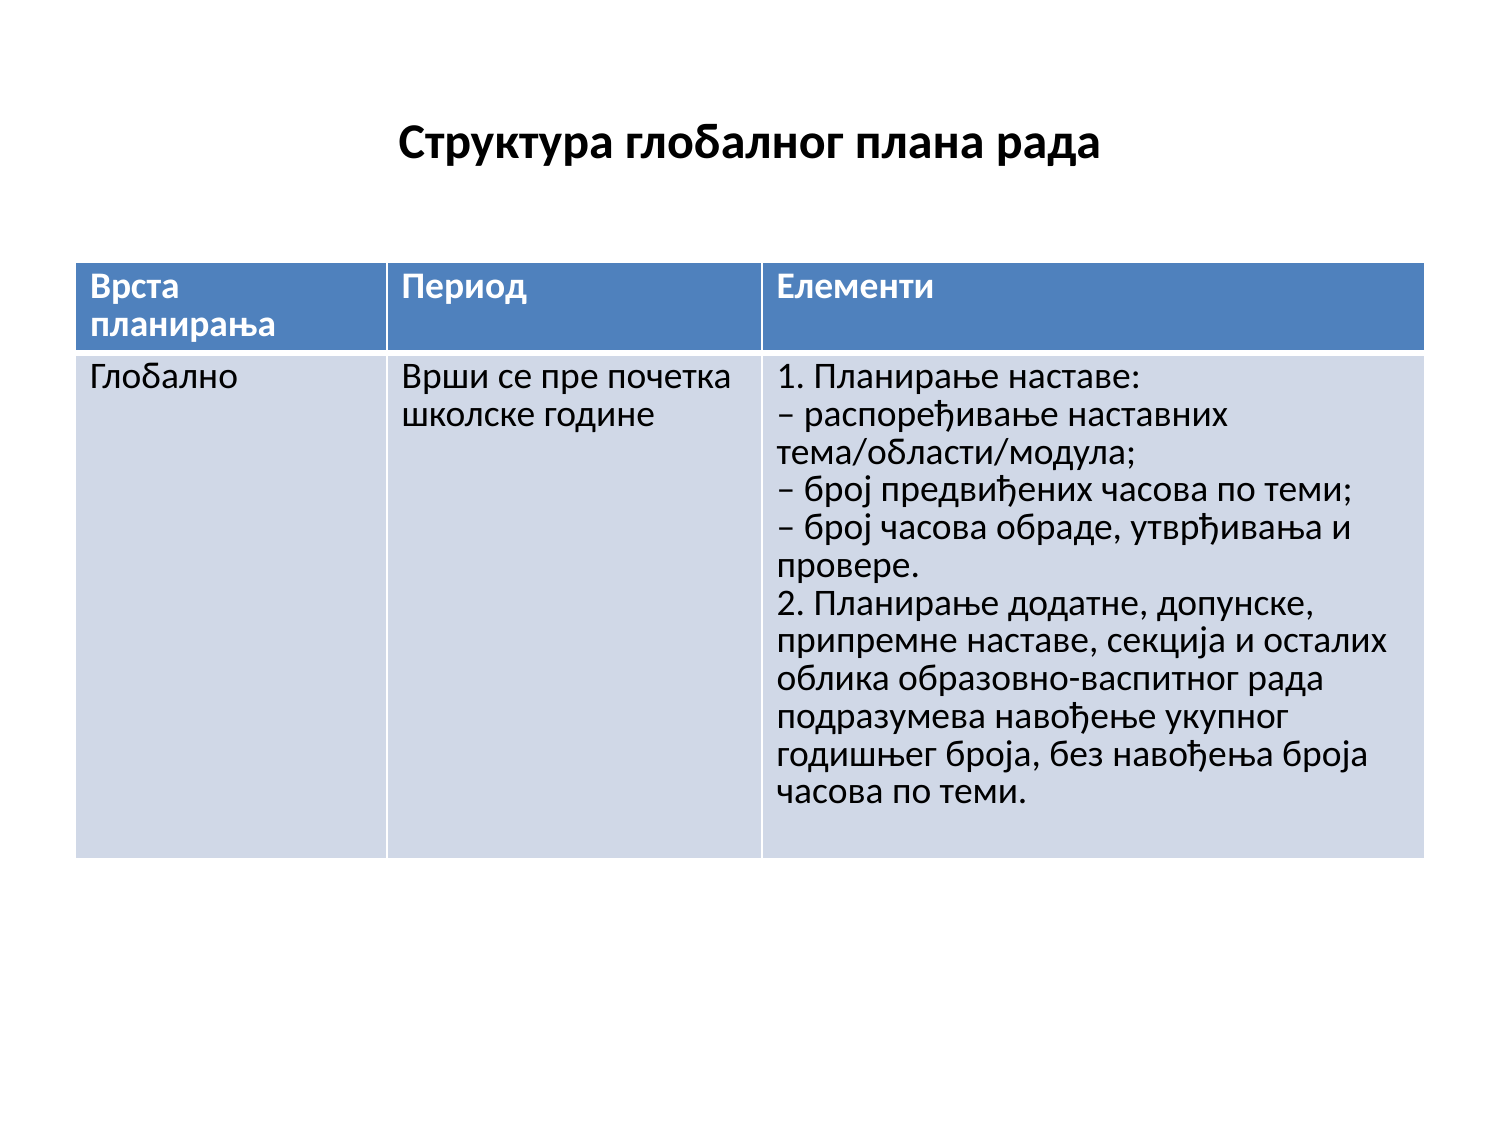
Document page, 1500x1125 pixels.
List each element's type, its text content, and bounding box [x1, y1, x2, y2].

table_header Период [388, 263, 761, 350]
table_header Врста планирања [76, 263, 386, 350]
table_cell Глобално [76, 356, 386, 858]
table_cell Врши се пре почетка школске године [388, 356, 761, 858]
table_header Елементи [763, 263, 1424, 350]
table_cell 1. Планирање наставе: – распоређивање наставних тема/области/модула; – број предвиђених часова по теми; – број часова обраде, утврђивања и провере. 2. Планирање додатне, допунске, припремне наставе, секција и осталих облика образовно-васпитног рада подразумева навођење укупног годишњег броја, без навођења броја часова по теми. [763, 356, 1424, 858]
title Структура глобалног плана рада [75, 45, 1425, 233]
